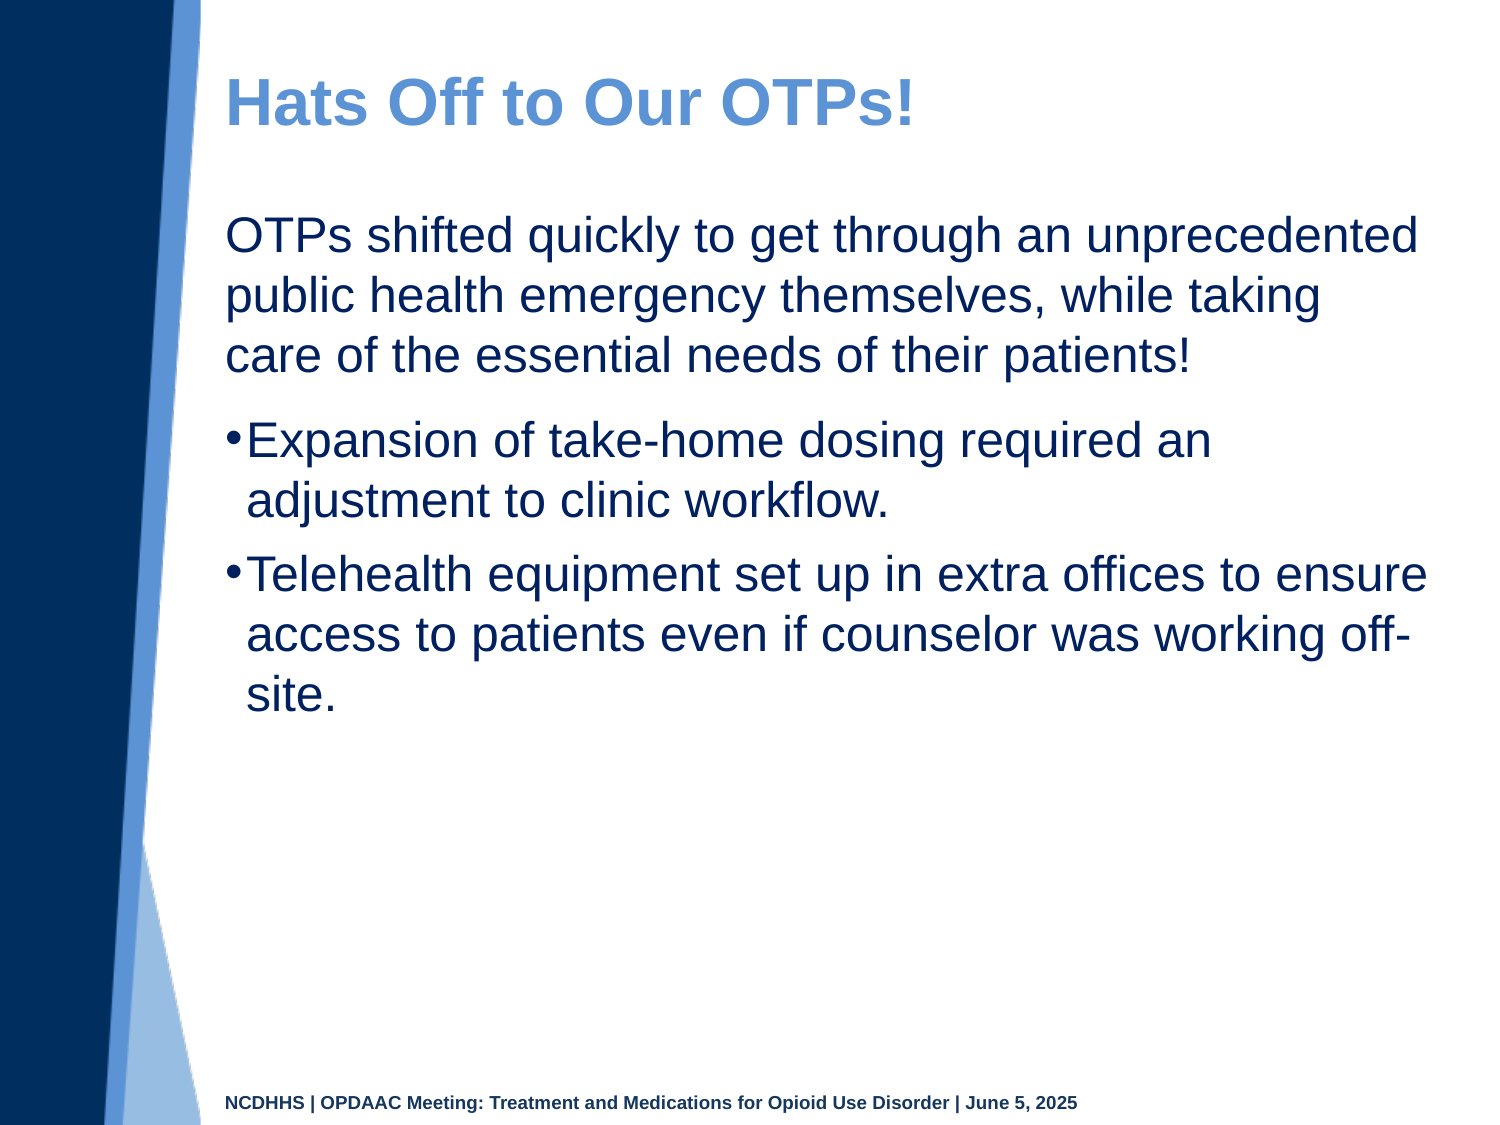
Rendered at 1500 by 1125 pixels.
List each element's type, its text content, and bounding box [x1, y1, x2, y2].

title Hats Off to Our OTPs! [210, 60, 1447, 150]
list OTPs shifted quickly to get through an unprecedented public health emergency themselves, while taking care of the essential needs of their patients! Expansion of take-home dosing required an adjustment to clinic workflow. Telehealth equipment set up in extra offices to ensure access to patients even if counselor was working off-site. [210, 195, 1447, 893]
